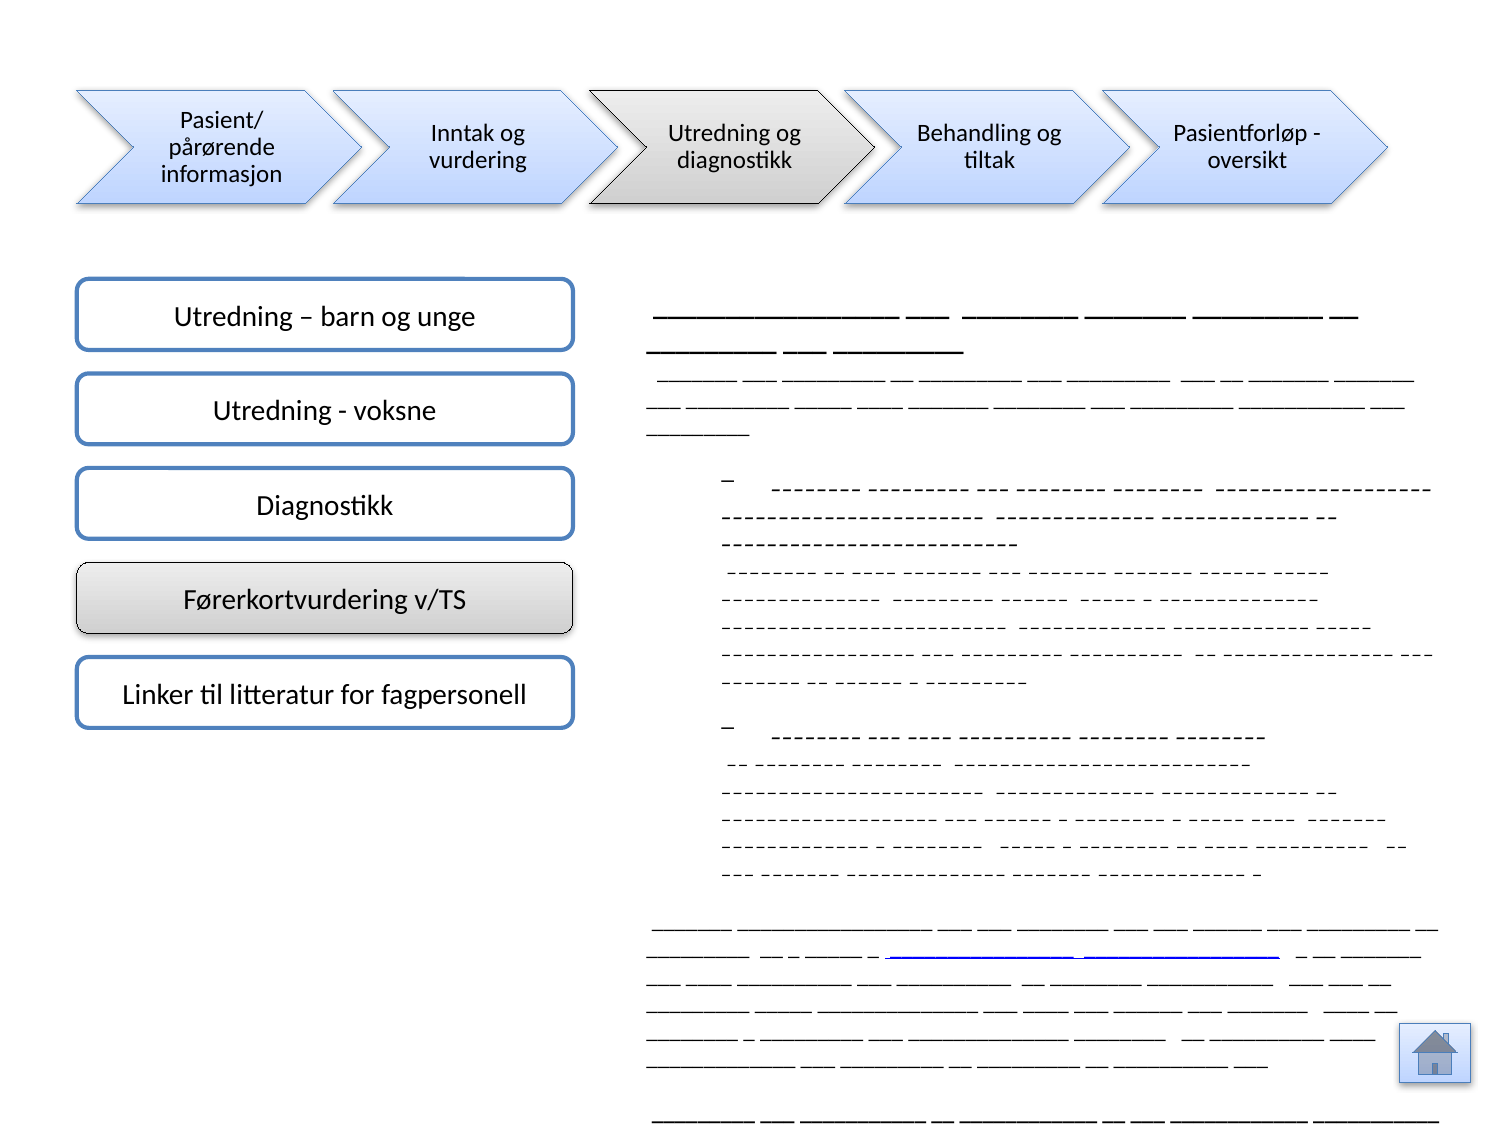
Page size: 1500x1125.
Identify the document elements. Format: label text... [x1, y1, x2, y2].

text_box Diagnostikk [76, 467, 573, 539]
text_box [332, 89, 588, 205]
text_box [1399, 1023, 1471, 1083]
text_box Utredning - voksne [76, 373, 573, 445]
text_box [76, 89, 331, 205]
text_box _________________ ___ ________ _______ _________ __ _________ ___ _________ _______ ___ _________ __ _________ ___ _________ ___ __ _______ _______ ___ _________ _____ ____ _______ ________ ___ _________ ___________ ___ _________ ________ _________ ___ ________ ________ ___________________ _______________________ ______________ _____________ __ __________________________ ________ __ ____ _______ ___ _______ _______ ______ _____ ______________ _________ ______ _____ _ ______________ _________________________ _____________ ____________ _____ _________________ ___ _________ __________ __ _______________ ___ _______ __ ______ _ _________ ________ ___ ____ __________ ________ ________ __ ________ ________ __________________________ _______________________ ______________ _____________ __ ___________________ ___ ______ _ ________ _ _____ ____ _______ _____________ _ ________ _____ _ ________ __ ____ __________ __ ___ _______ ______________ _______ _____________ _ _______ _________________ ___ ___ ________ ___ ___ ______ ___ _________ __ _________ __ _ _____ _ ________________ _________________ _ __ _______ ___ ____ __________ ___ __________ __ ________ ___________ ___ ___ __ _________ _____ ______________ ___ ____ ___ ______ ___ _______ ____ __ ________ _ _________ ___ ______________ ________ __ __________ ____ _____________ ___ _________ __ _________ __ __________ ___ _________ ___ ___________ __ ____________ __ ___ ____________ ___________ ___________ ______________ _ _______________ __ ______ ___________ __ _____________ ek-sshf.sikt.sykehuspartner.no/docs/pub/dok41750.pdf [631, 278, 1459, 1125]
text_box Utredning – barn og unge [76, 278, 573, 350]
text_box Førerkortvurdering v/TS [76, 562, 573, 634]
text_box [844, 89, 1130, 205]
text_box Linker til litteratur for fagpersonell [76, 656, 573, 728]
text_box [589, 89, 843, 205]
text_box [1131, 89, 1388, 205]
